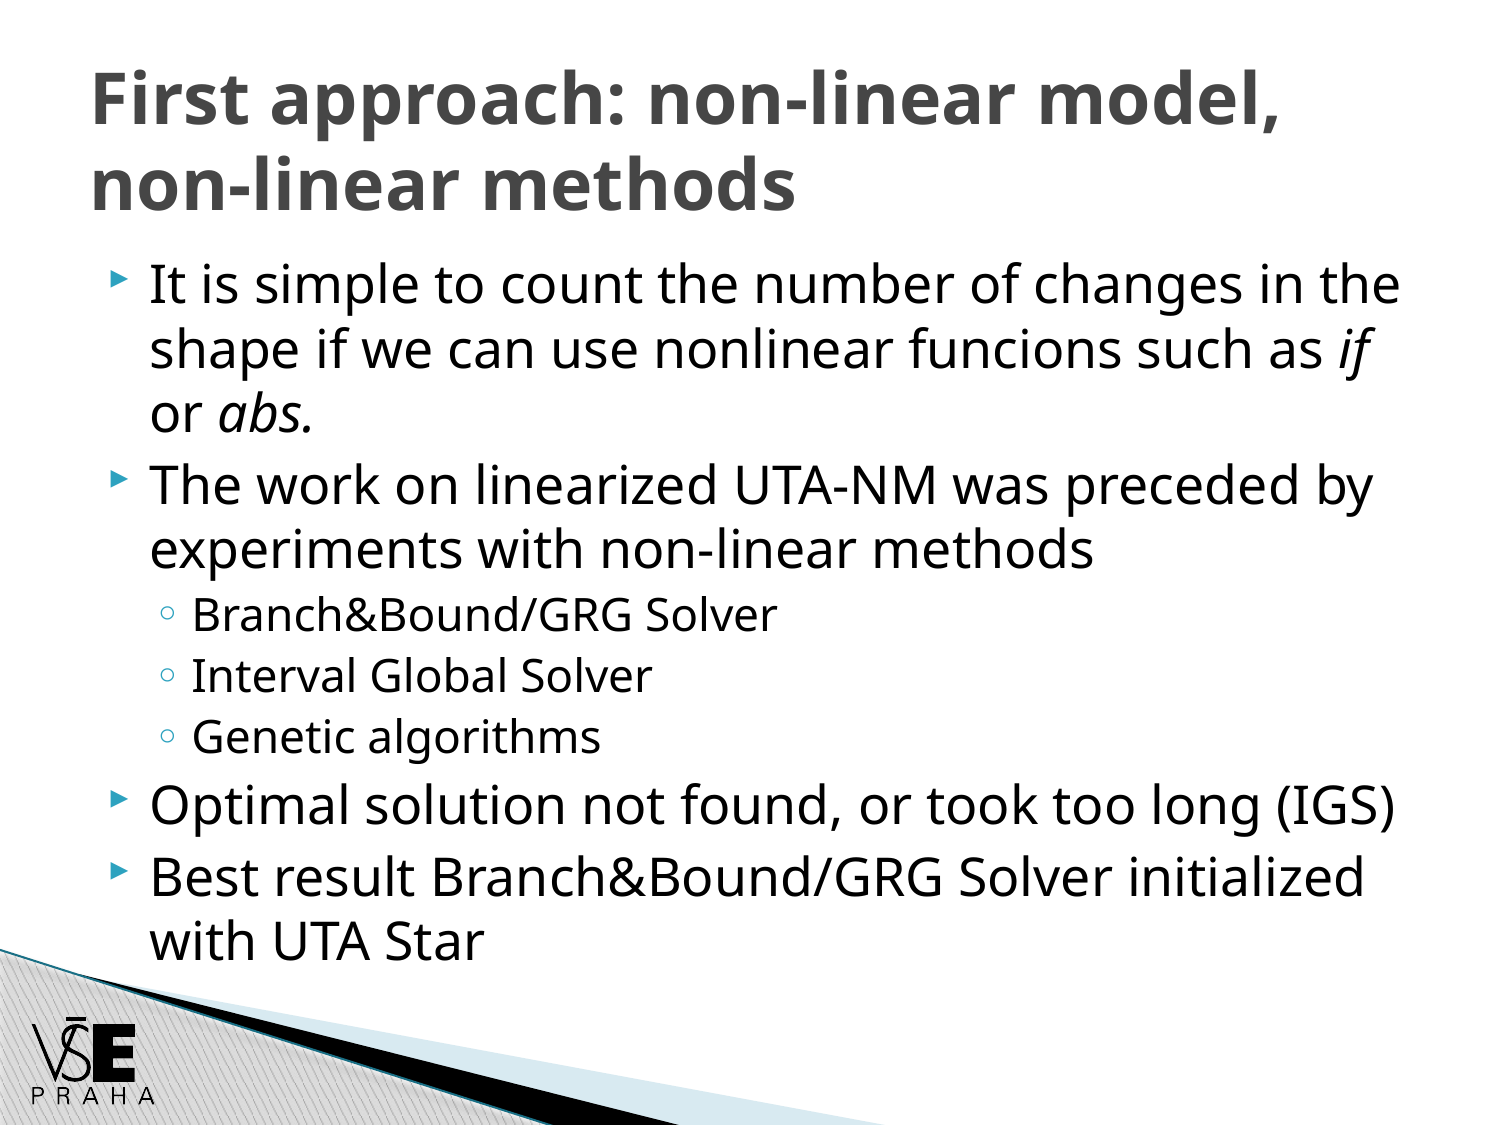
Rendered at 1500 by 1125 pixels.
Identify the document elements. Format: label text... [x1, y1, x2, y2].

list It is simple to count the number of changes in the shape if we can use nonlinear funcions such as if or abs. The work on linearized UTA-NM was preceded by experiments with non-linear methods Branch&Bound/GRG Solver Interval Global Solver Genetic algorithms Optimal solution not found, or took too long (IGS) Best result Branch&Bound/GRG Solver initialized with UTA Star [75, 243, 1425, 986]
picture [23, 1007, 155, 1114]
title First approach: non-linear model, non-linear methods [75, 45, 1425, 233]
